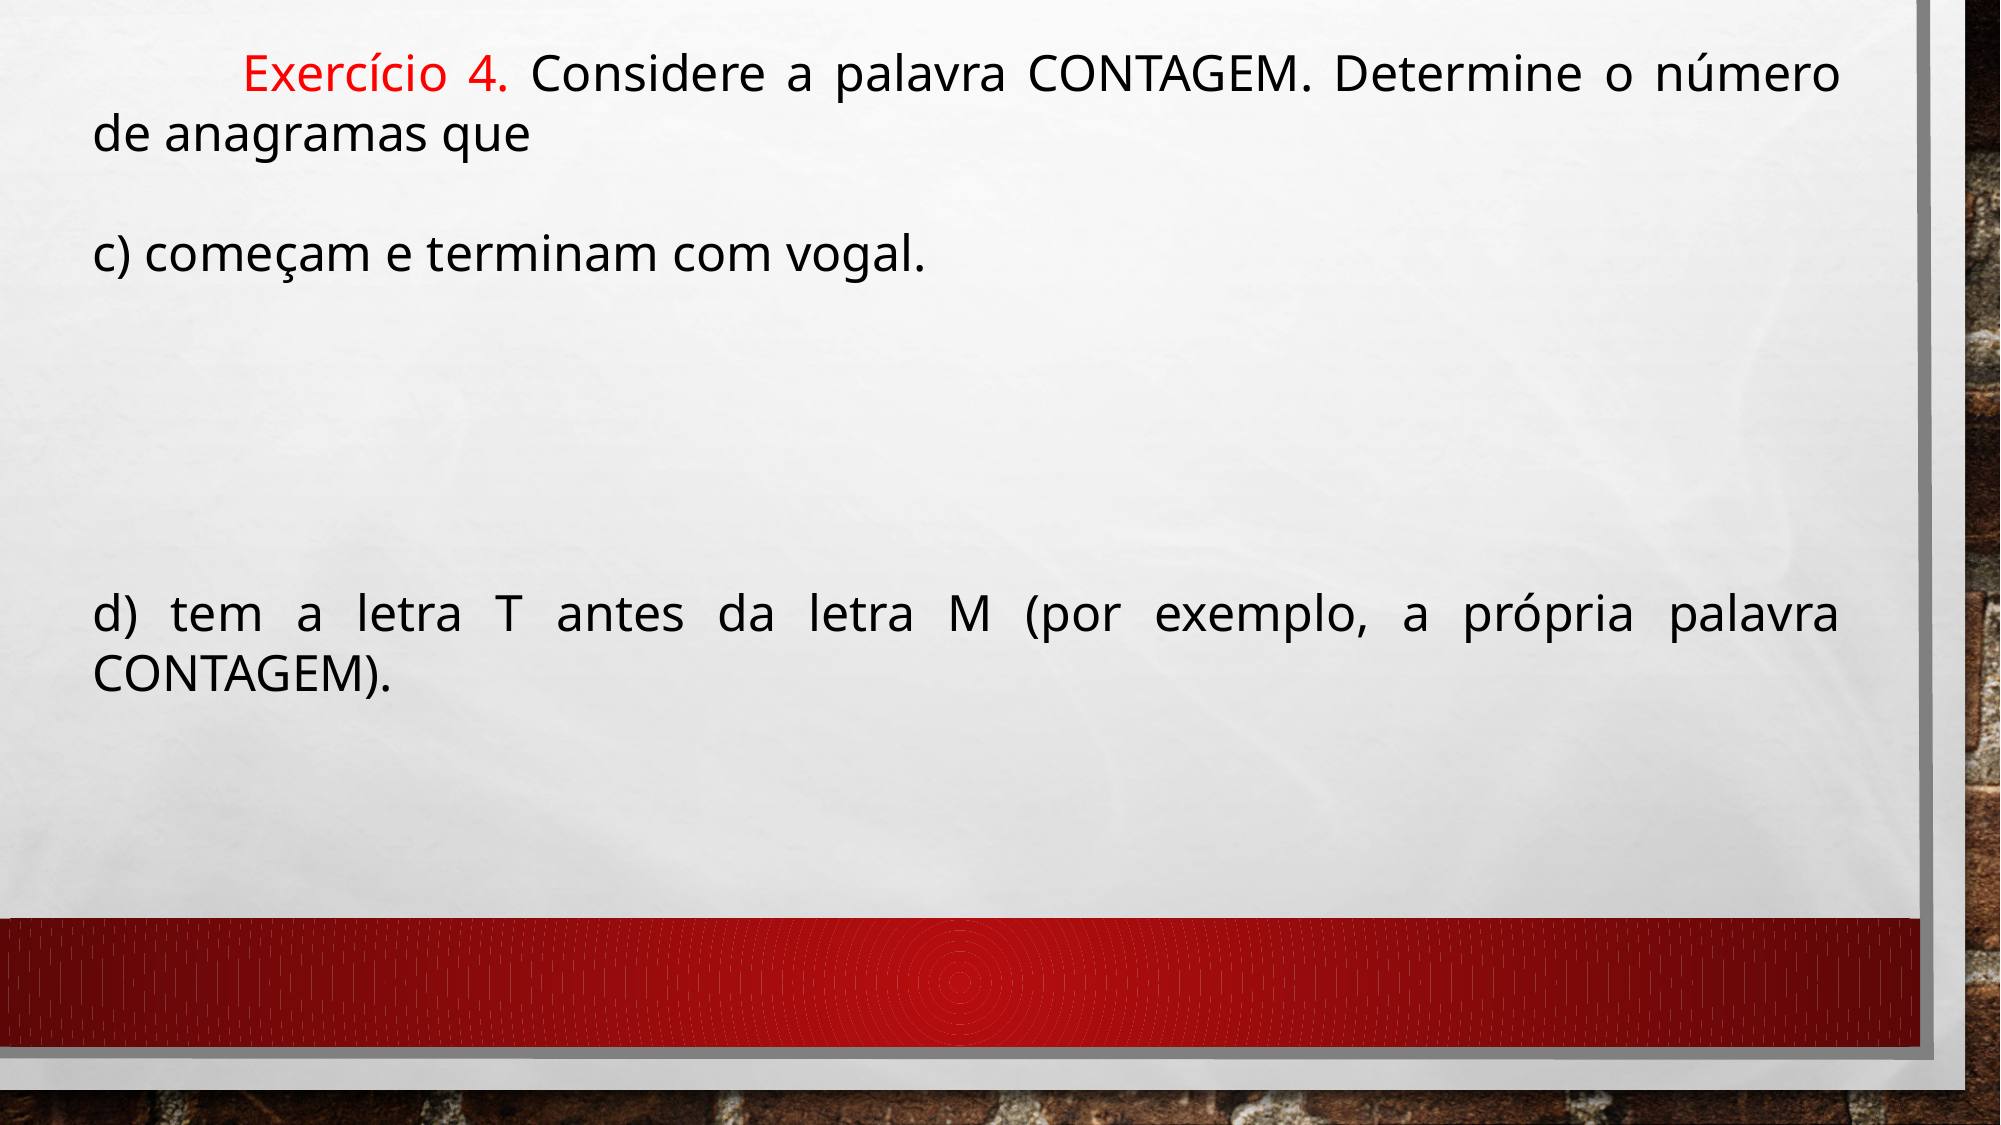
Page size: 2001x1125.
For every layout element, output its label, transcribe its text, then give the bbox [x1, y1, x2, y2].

text_box Exercício 4. Considere a palavra CONTAGEM. Determine o número de anagramas que c) começam e terminam com vogal. d) tem a letra T antes da letra M (por exemplo, a própria palavra CONTAGEM). [78, 34, 1857, 709]
picture [0, 0, 2000, 1125]
